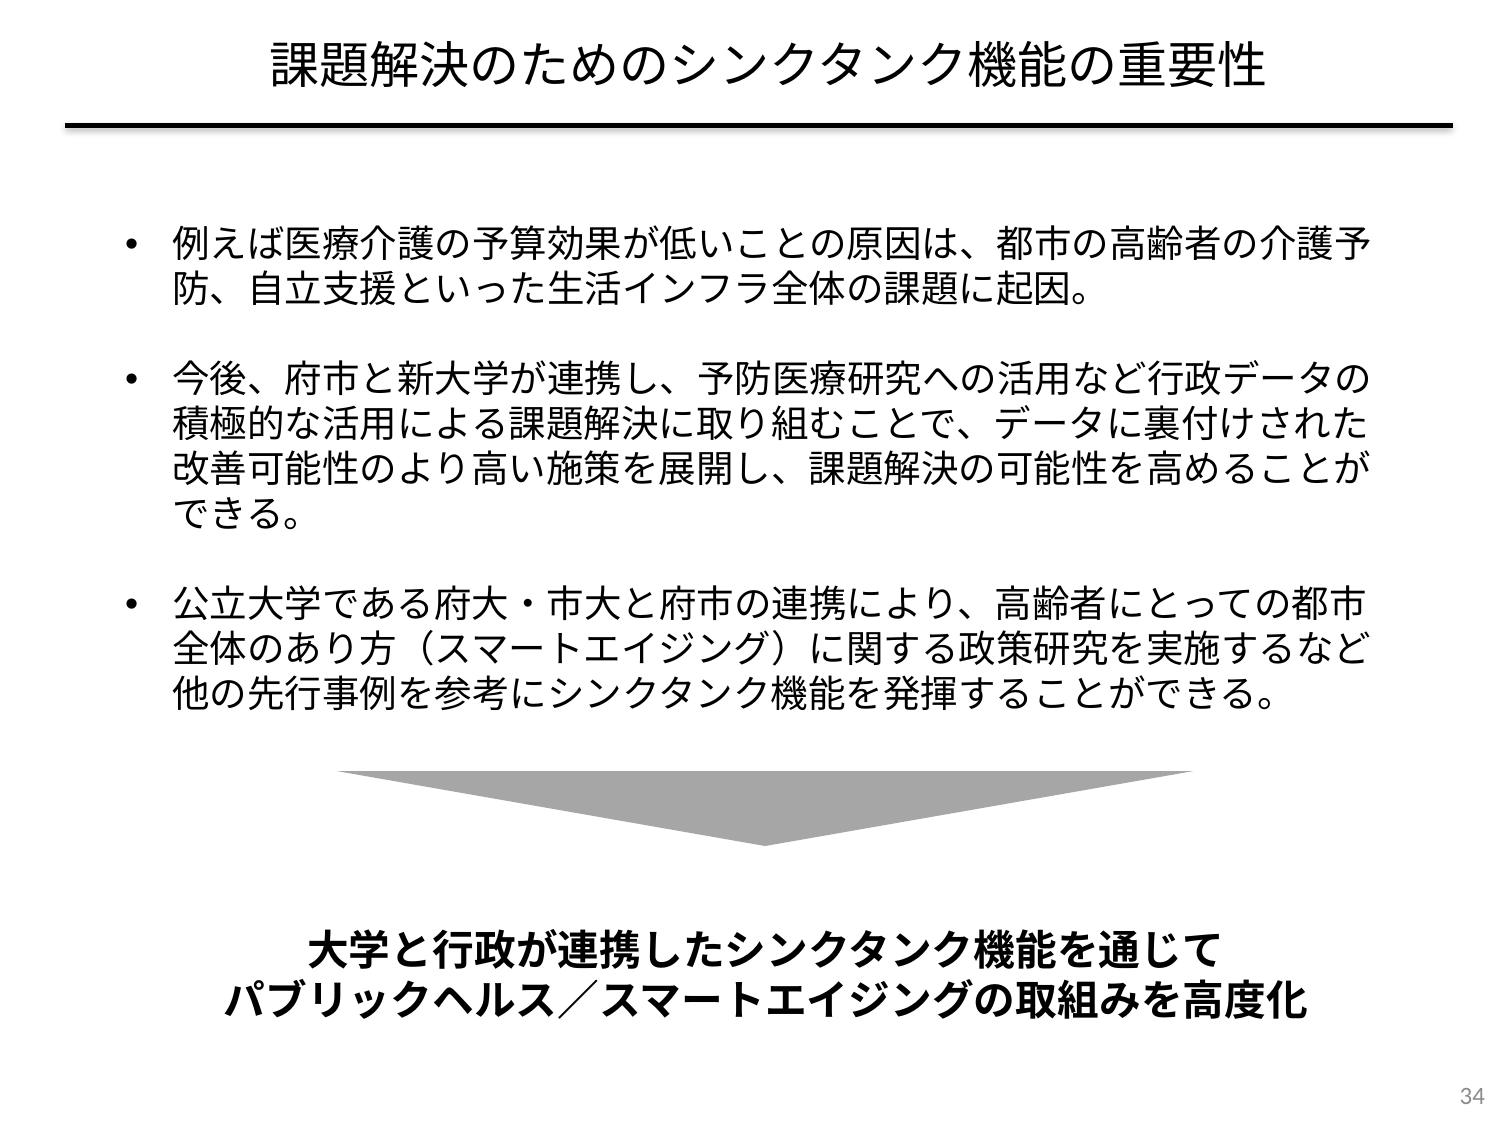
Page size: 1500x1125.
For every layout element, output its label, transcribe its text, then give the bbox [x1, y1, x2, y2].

text_box 大学と行政が連携したシンクタンク機能を通じて パブリックヘルス／スマートエイジングの取組みを高度化 [208, 916, 1323, 1032]
text_box [334, 768, 1196, 849]
slide_number 34 [1149, 1065, 1500, 1125]
text_box 課題解決のためのシンクタンク機能の重要性 [254, 26, 1283, 101]
text_box 例えば医療介護の予算効果が低いことの原因は、都市の高齢者の介護予防、自立支援といった生活インフラ全体の課題に起因。 今後、府市と新大学が連携し、予防医療研究への活用など行政データの積極的な活用による課題解決に取り組むことで、データに裏付けされた改善可能性のより高い施策を展開し、課題解決の可能性を高めることができる。 公立大学である府大・市大と府市の連携により、高齢者にとっての都市全体のあり方（スマートエイジング）に関する政策研究を実施するなど他の先行事例を参考にシンクタンク機能を発揮することができる。 [108, 171, 1415, 765]
